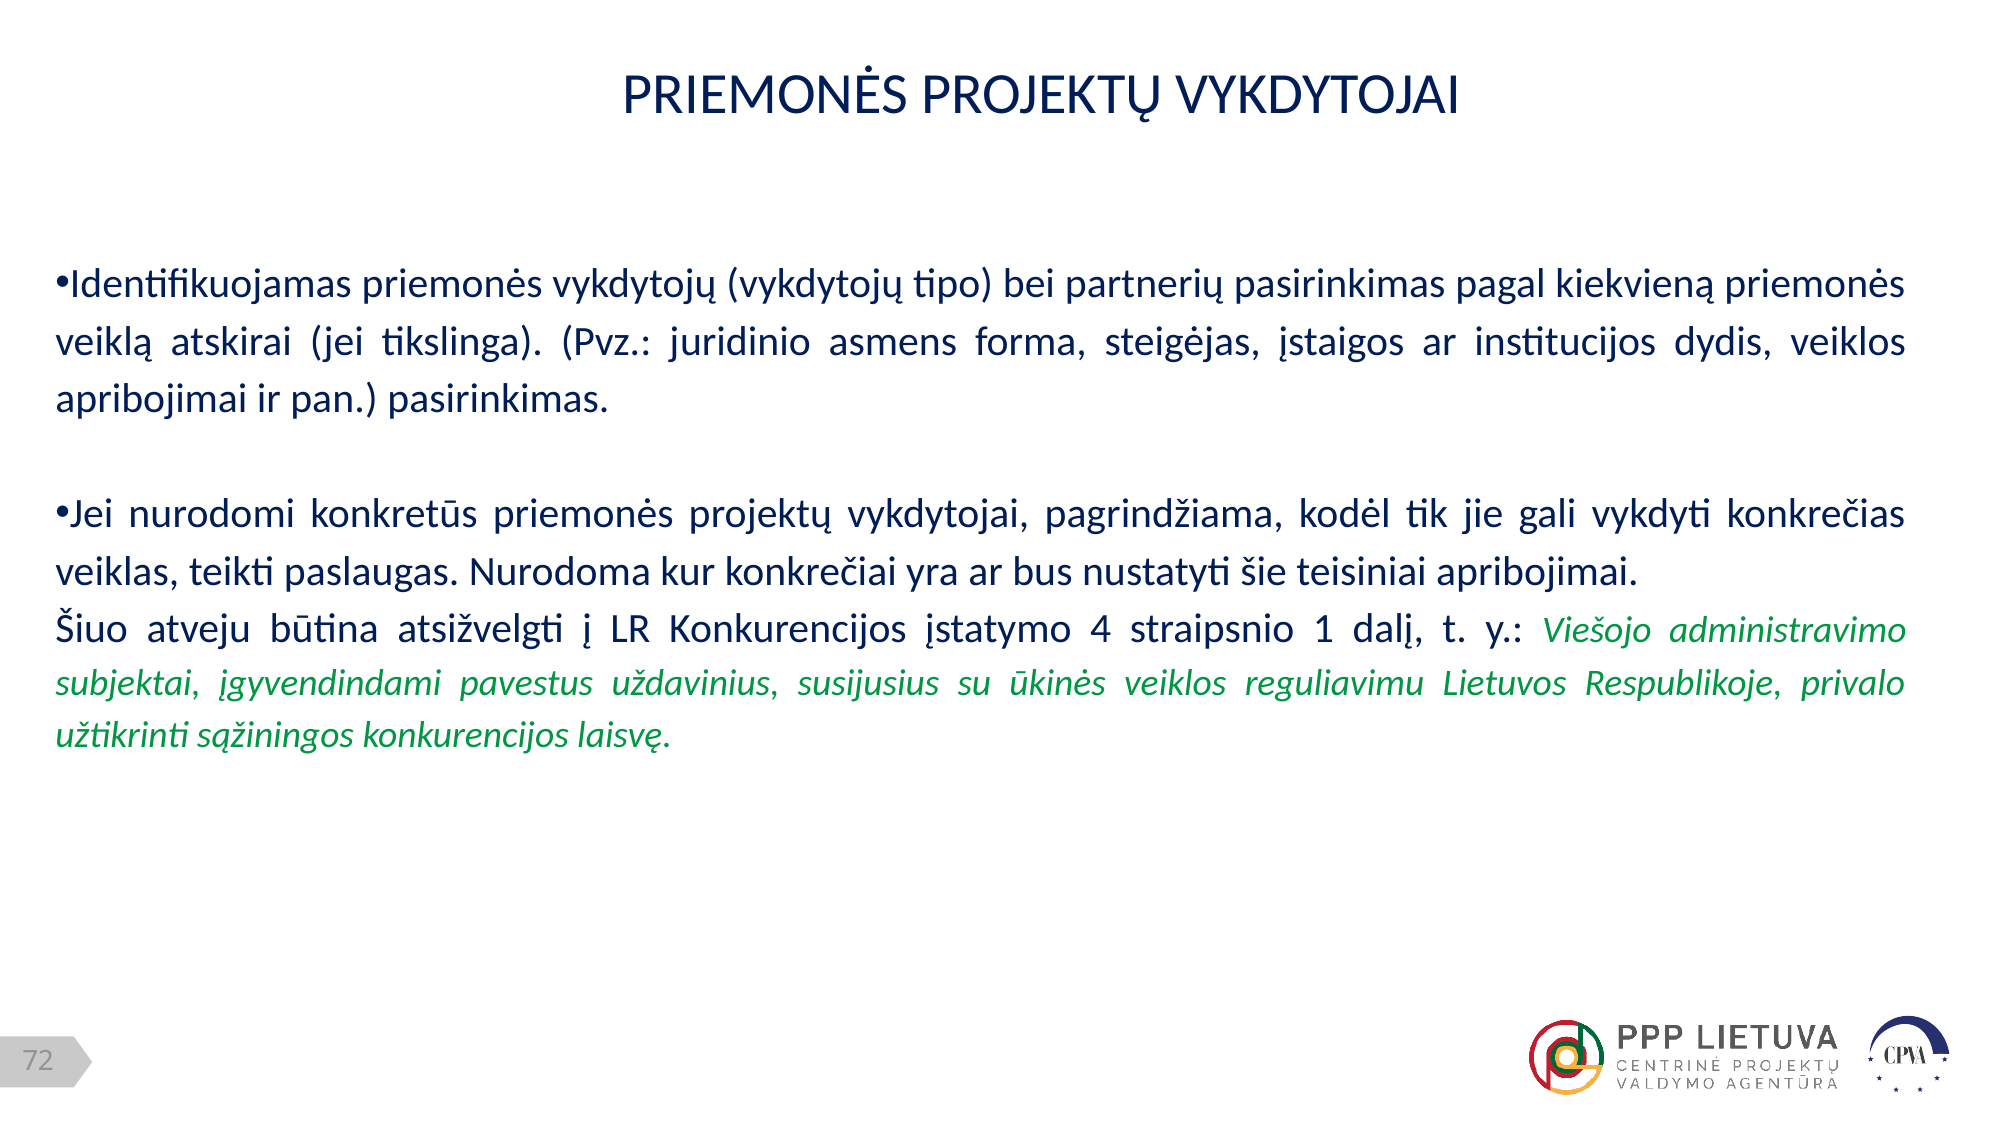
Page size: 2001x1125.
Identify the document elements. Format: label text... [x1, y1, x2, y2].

picture [1516, 998, 1967, 1110]
text_box PRIEMONĖS PROJEKTŲ VYKDYTOJAI [607, 48, 1490, 133]
text_box Identifikuojamas priemonės vykdytojų (vykdytojų tipo) bei partnerių pasirinkimas pagal kiekvieną priemonės veiklą atskirai (jei tikslinga). (Pvz.: juridinio asmens forma, steigėjas, įstaigos ar institucijos dydis, veiklos apribojimai ir pan.) pasirinkimas. Jei nurodomi konkretūs priemonės projektų vykdytojai, pagrindžiama, kodėl tik jie gali vykdyti konkrečias veiklas, teikti paslaugas. Nurodoma kur konkrečiai yra ar bus nustatyti šie teisiniai apribojimai. Šiuo atveju būtina atsižvelgti į LR Konkurencijos įstatymo 4 straipsnio 1 dalį, t. y.: Viešojo administravimo subjektai, įgyvendindami pavestus uždavinius, susijusius su ūkinės veiklos reguliavimu Lietuvos Respublikoje, privalo užtikrinti sąžiningos konkurencijos laisvę. [40, 241, 1922, 929]
